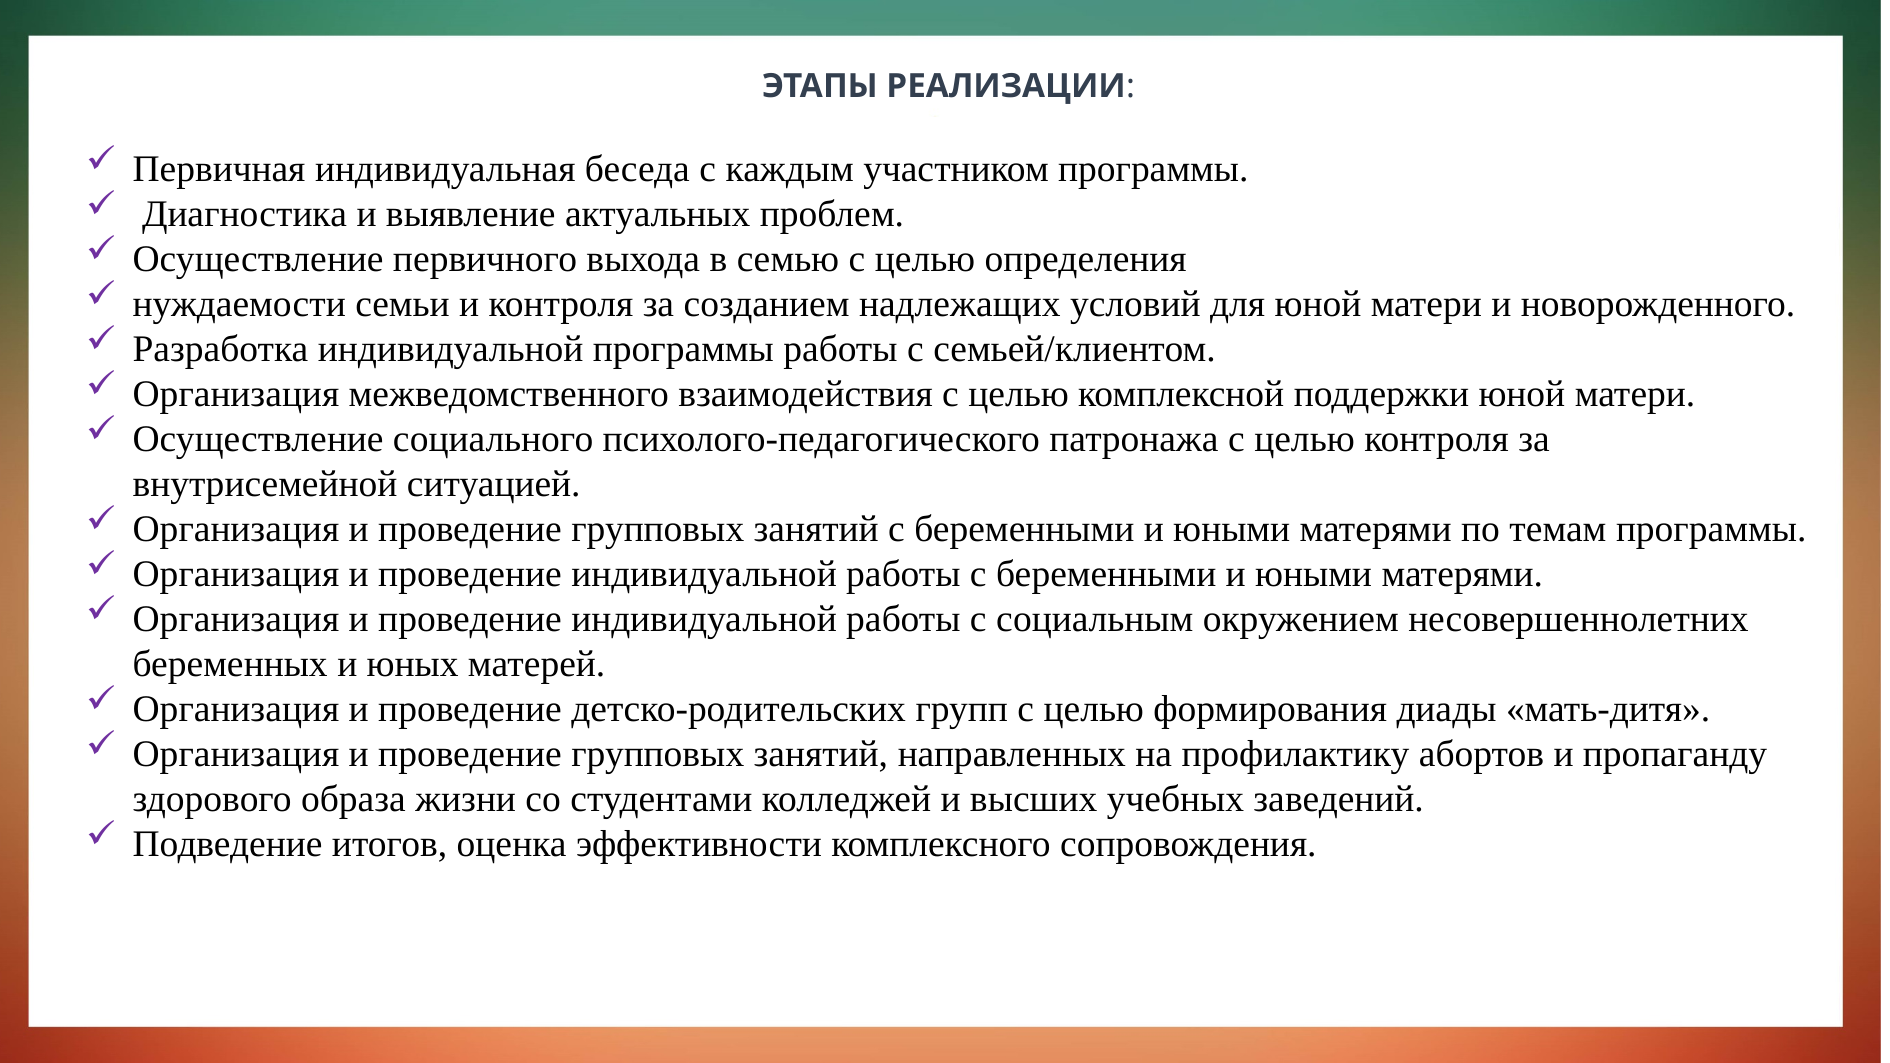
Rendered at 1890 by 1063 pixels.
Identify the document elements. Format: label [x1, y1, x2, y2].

text_box [0, 0, 1881, 1063]
